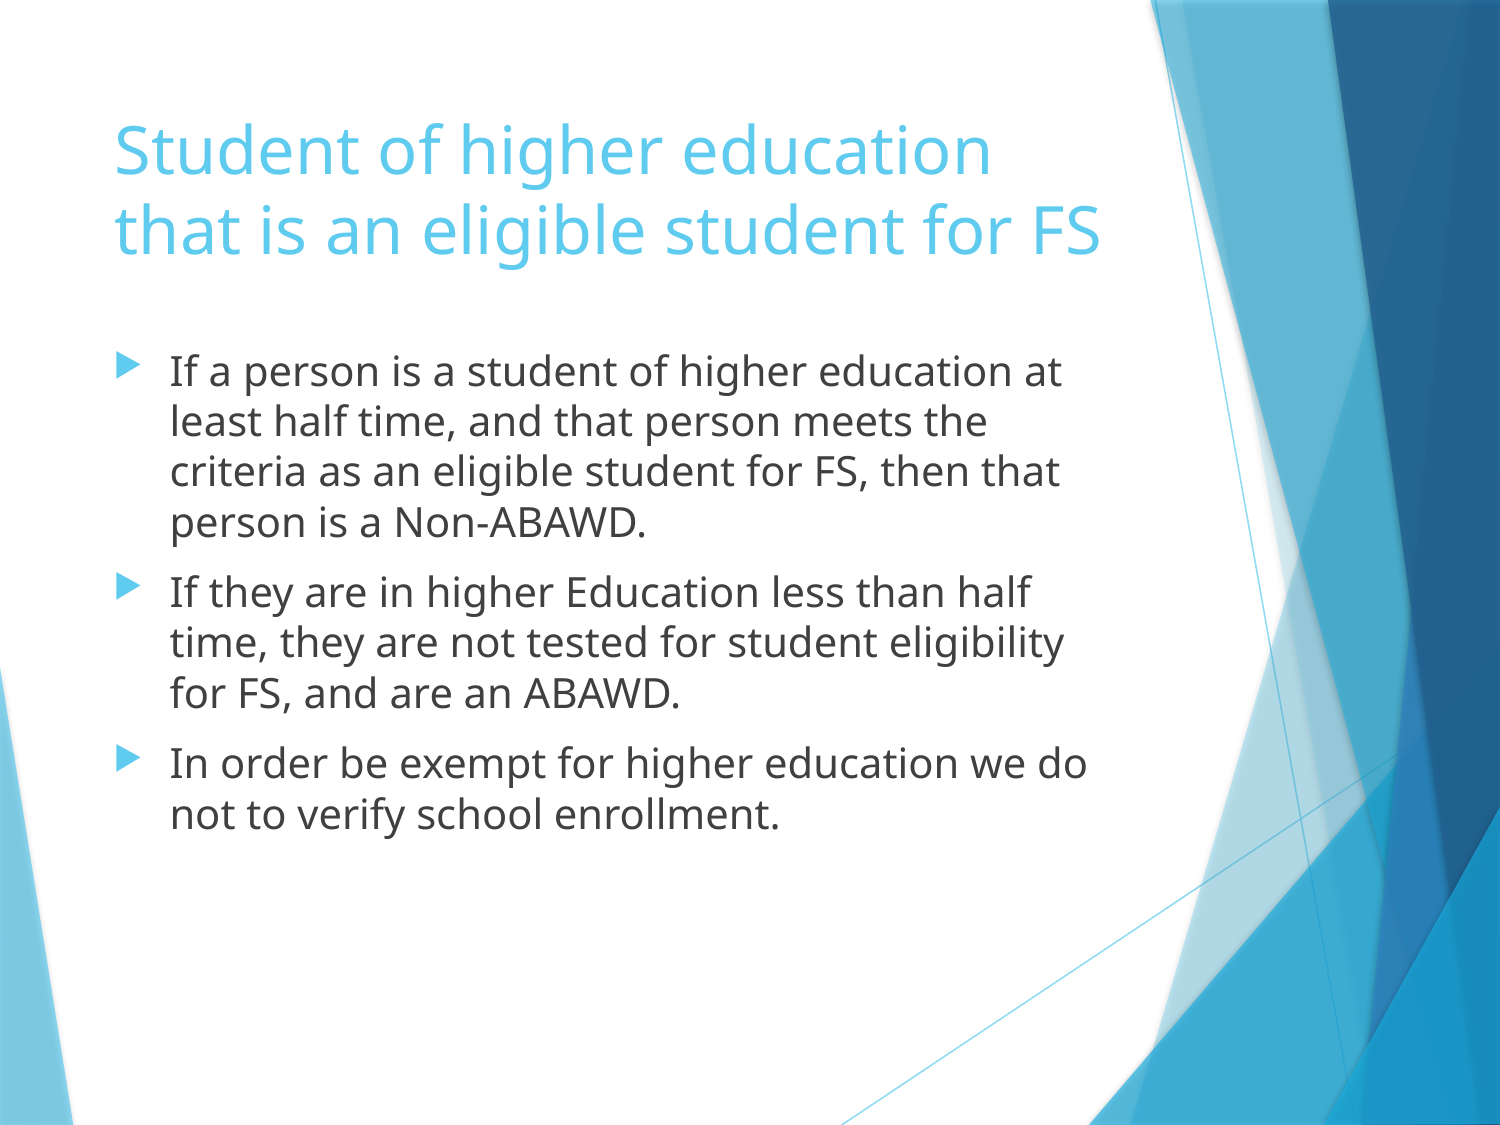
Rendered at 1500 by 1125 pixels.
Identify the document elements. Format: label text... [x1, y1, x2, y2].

title Student of higher education that is an eligible student for FS [99, 99, 1142, 317]
list If a person is a student of higher education at least half time, and that person meets the criteria as an eligible student for FS, then that person is a Non-ABAWD. If they are in higher Education less than half time, they are not tested for student eligibility for FS, and are an ABAWD. In order be exempt for higher education we do not to verify school enrollment. [98, 337, 1115, 1002]
